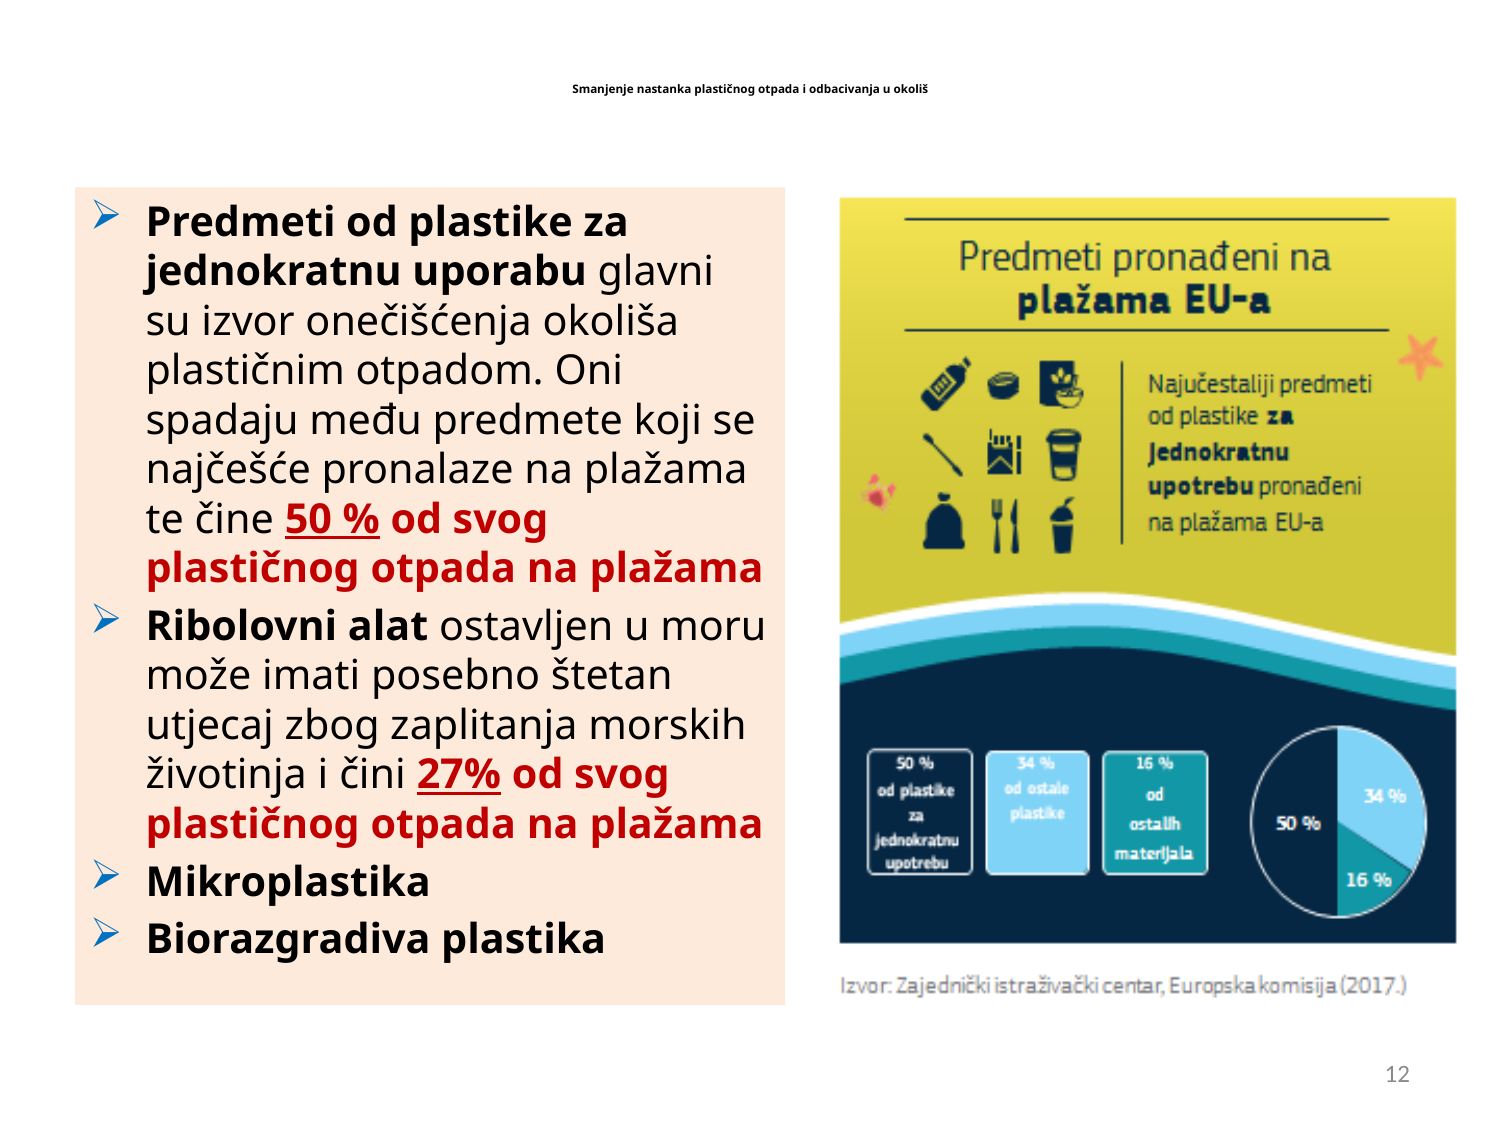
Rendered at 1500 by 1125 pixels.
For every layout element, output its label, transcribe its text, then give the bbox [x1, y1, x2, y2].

title Smanjenje nastanka plastičnog otpada i odbacivanja u okoliš [75, 45, 1425, 118]
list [831, 187, 1466, 1006]
list Predmeti od plastike za jednokratnu uporabu glavni su izvor onečišćenja okoliša plastičnim otpadom. Oni spadaju među predmete koji se najčešće pronalaze na plažama te čine 50 % od svog plastičnog otpada na plažama Ribolovni alat ostavljen u moru može imati posebno štetan utjecaj zbog zaplitanja morskih životinja i čini 27% od svog plastičnog otpada na plažama Mikroplastika Biorazgradiva plastika [75, 187, 786, 1005]
slide_number 12 [1074, 1042, 1425, 1103]
